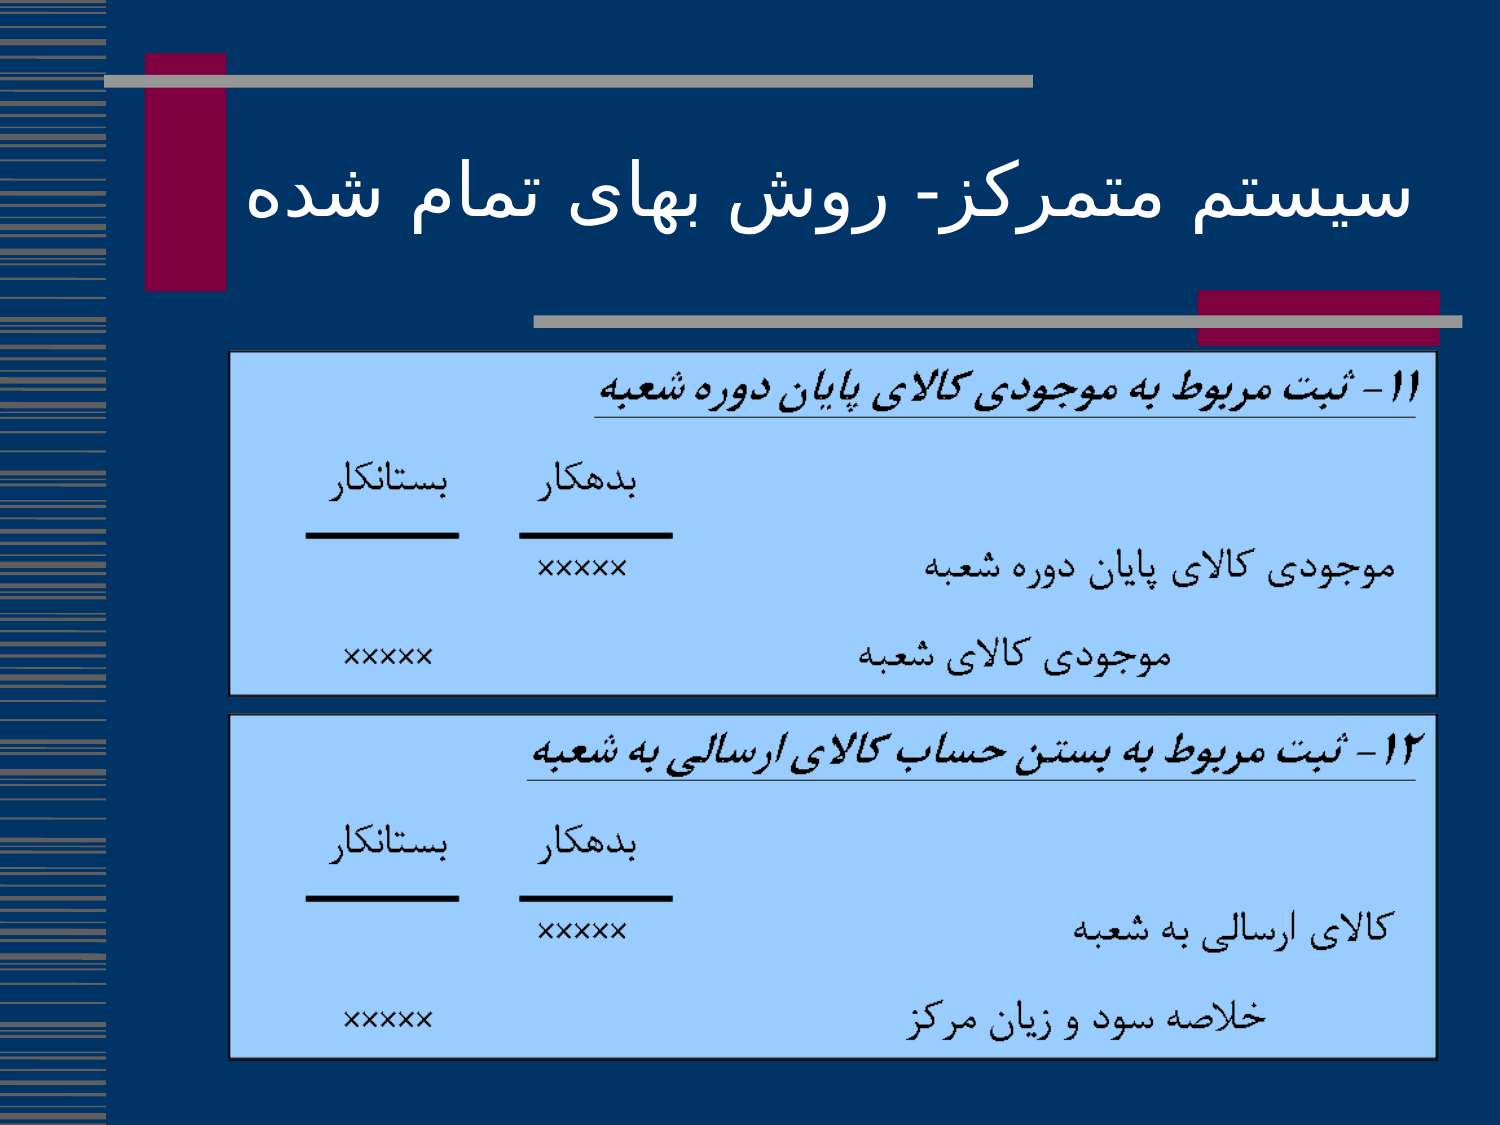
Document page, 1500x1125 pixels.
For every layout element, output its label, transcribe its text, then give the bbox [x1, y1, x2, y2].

picture [228, 349, 1438, 698]
picture [228, 712, 1438, 1061]
title سیستم متمرکز- روش بهای تمام شده [225, 99, 1436, 288]
slide_number 19 [1081, 1046, 1441, 1122]
